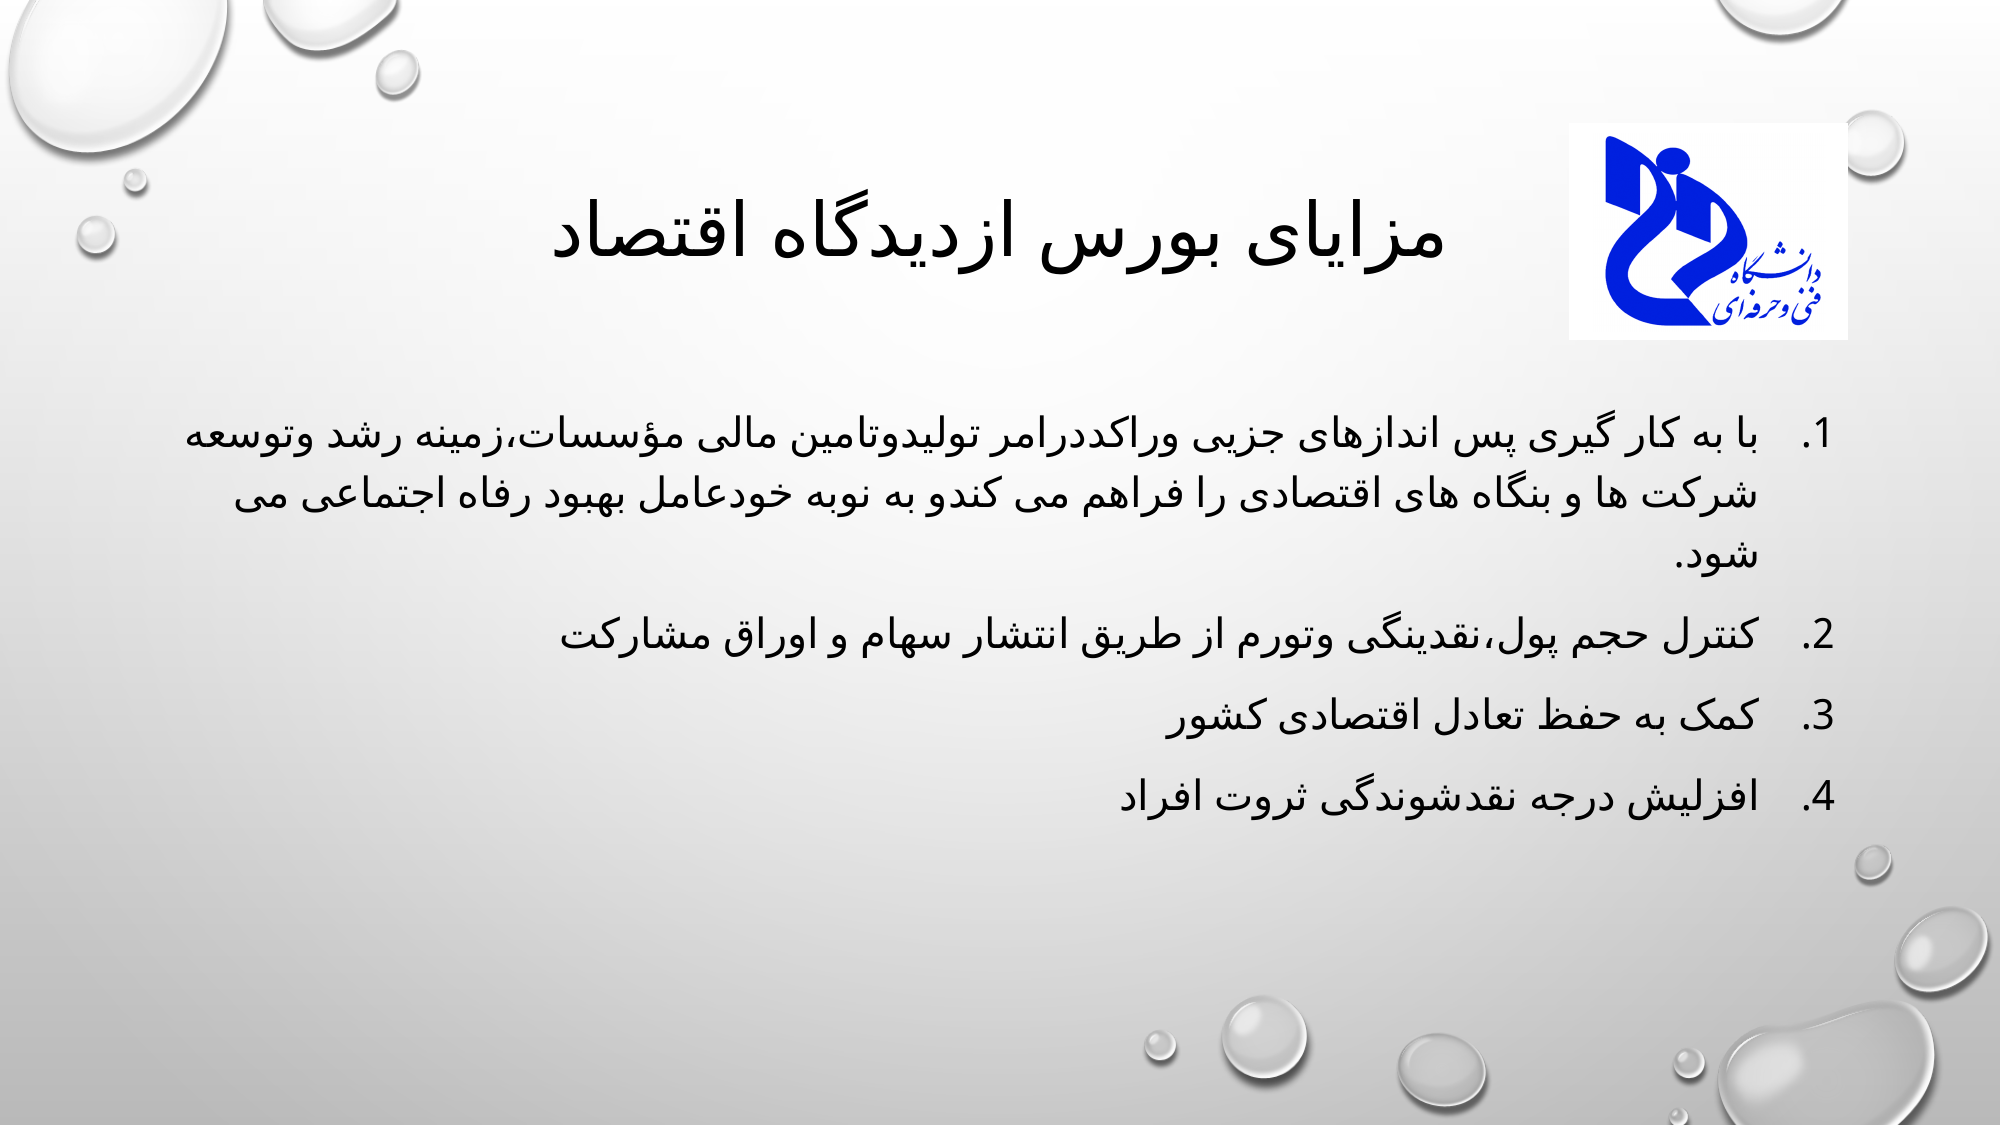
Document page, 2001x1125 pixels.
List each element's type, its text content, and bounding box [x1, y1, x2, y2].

list با به کار گیری پس اندازهای جزیی وراکددرامر تولیدوتامین مالی مؤسسات،زمینه رشد وتوسعه شرکت ها و بنگاه های اقتصادی را فراهم می کندو به نوبه خودعامل بهبود رفاه اجتماعی می شود. کنترل حجم پول،نقدینگی وتورم از طریق انتشار سهام و اوراق مشارکت کمک به حفظ تعادل اقتصادی کشور افزلیش درجه نقدشوندگی ثروت افراد [149, 388, 1850, 950]
picture [0, 0, 2000, 1125]
title مزایای بورس ازدیدگاه اقتصاد [149, 101, 1851, 364]
